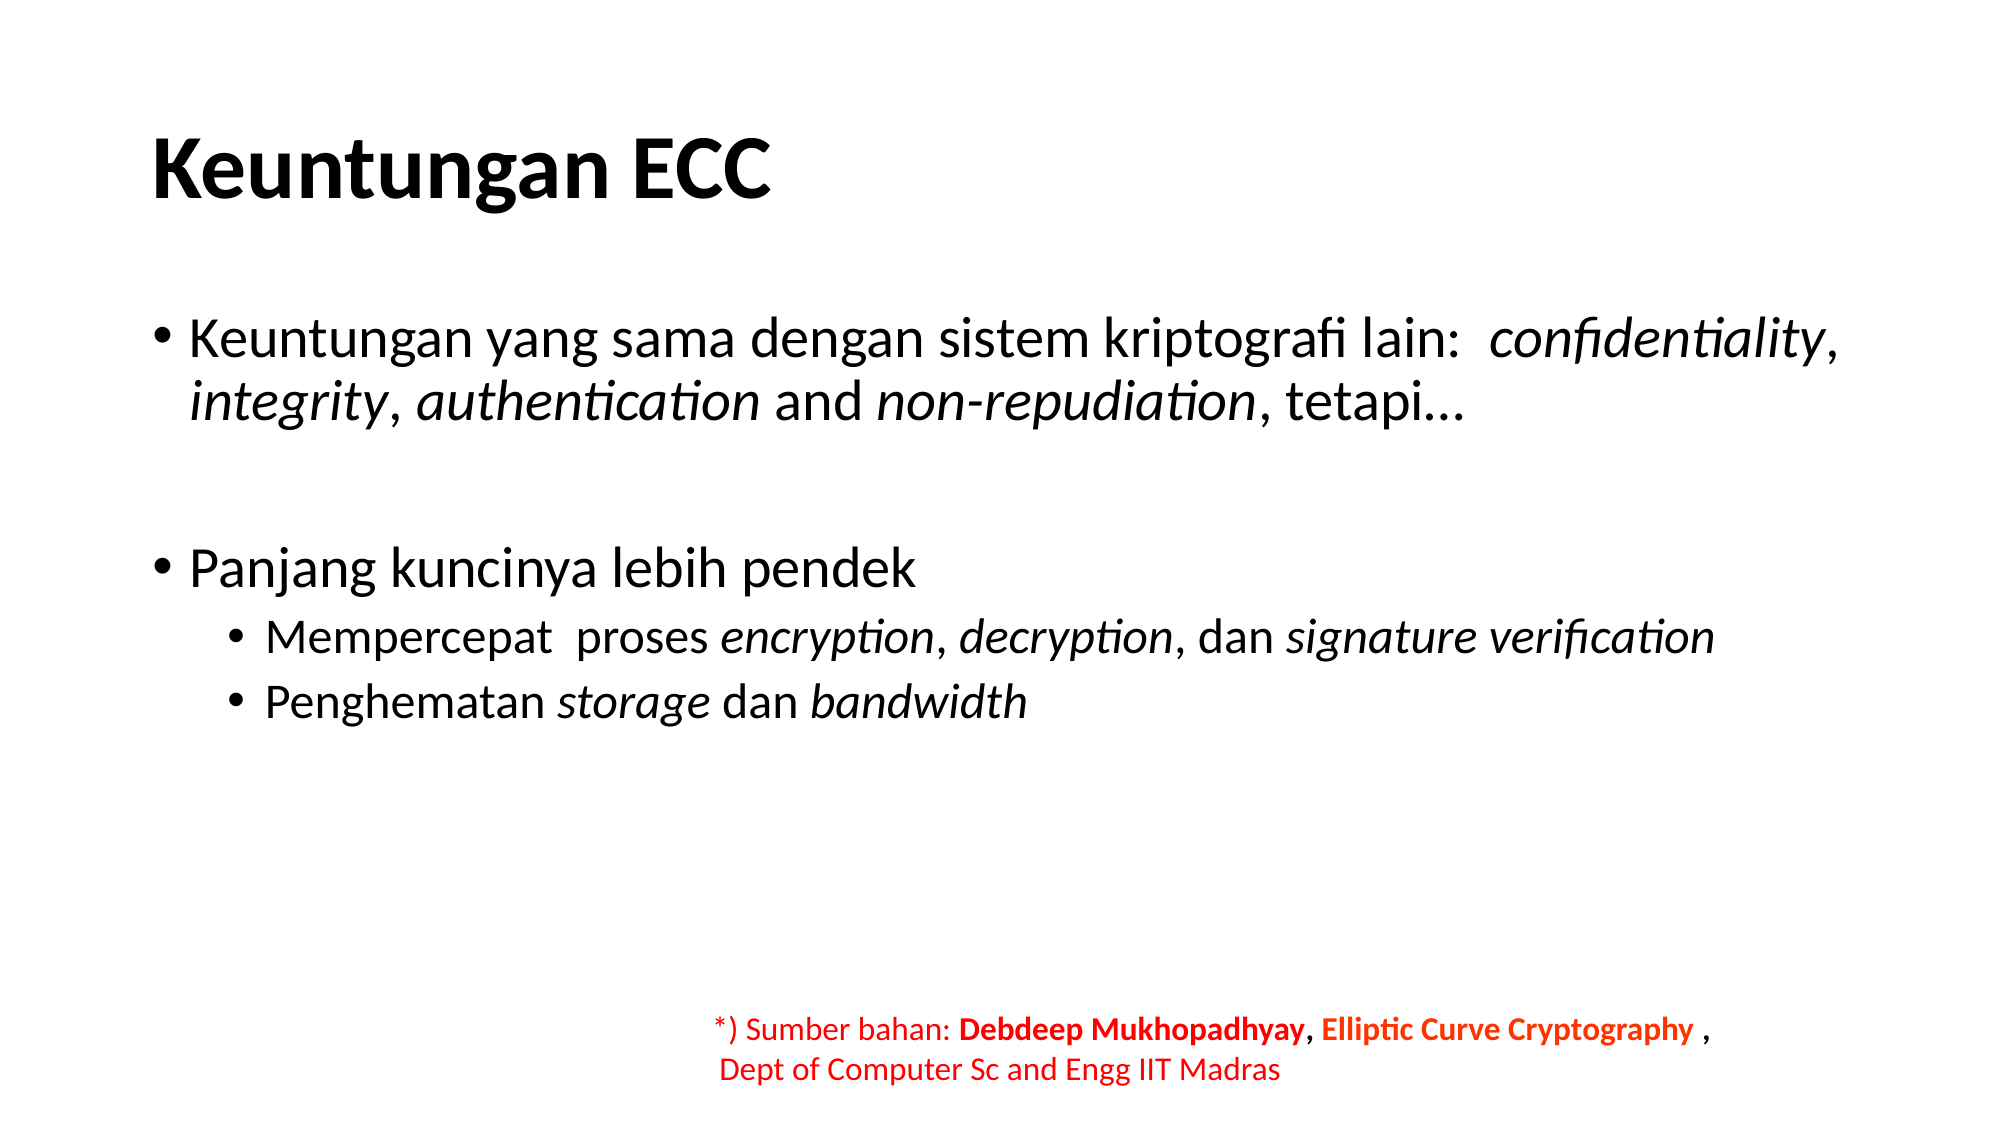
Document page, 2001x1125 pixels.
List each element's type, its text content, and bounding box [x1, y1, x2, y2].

title Keuntungan ECC [137, 59, 1863, 278]
list Keuntungan yang sama dengan sistem kriptografi lain: confidentiality, integrity, authentication and non-repudiation, tetapi… Panjang kuncinya lebih pendek Mempercepat proses encryption, decryption, dan signature verification Penghematan storage dan bandwidth [137, 299, 1863, 1014]
text_box *) Sumber bahan: Debdeep Mukhopadhyay, Elliptic Curve Cryptography , Dept of Computer Sc and Engg IIT Madras [698, 999, 1725, 1095]
